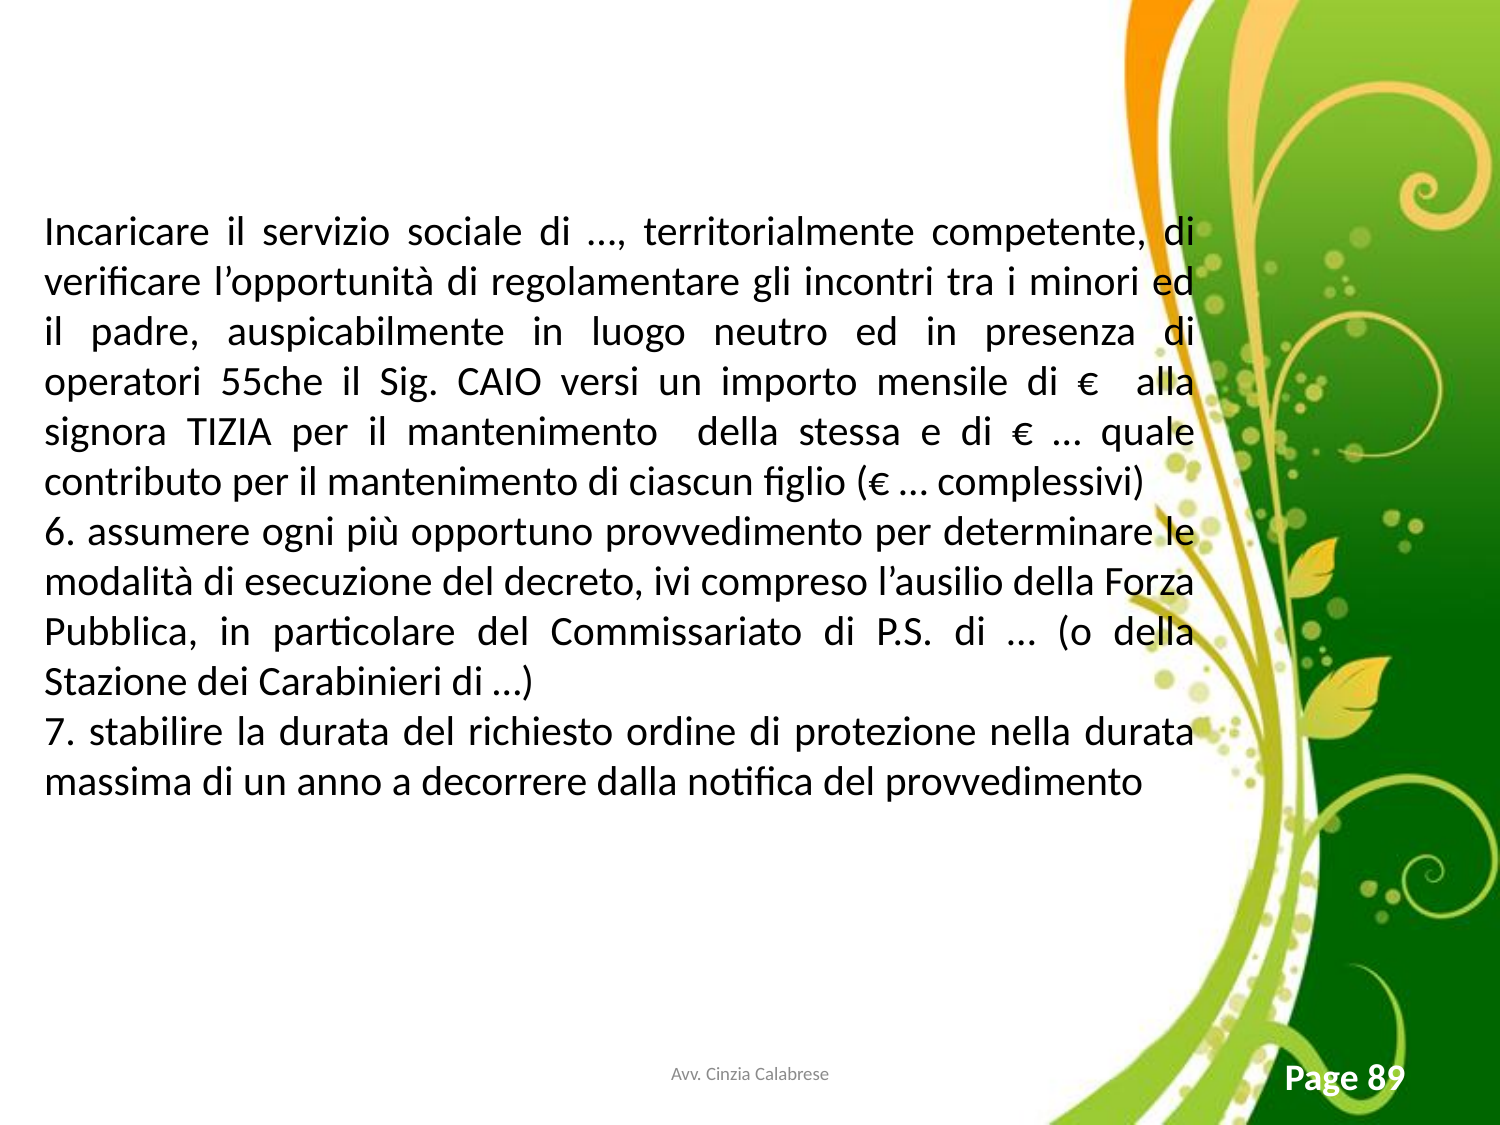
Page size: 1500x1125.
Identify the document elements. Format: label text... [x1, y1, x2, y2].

picture [0, 0, 1500, 1125]
text_box Incaricare il servizio sociale di …, territorialmente competente, di verificare l’opportunità di regolamentare gli incontri tra i minori ed il padre, auspicabilmente in luogo neutro ed in presenza di operatori 55che il Sig. CAIO versi un importo mensile di € alla signora TIZIA per il mantenimento della stessa e di € … quale contributo per il mantenimento di ciascun figlio (€ … complessivi) 6. assumere ogni più opportuno provvedimento per determinare le modalità di esecuzione del decreto, ivi compreso l’ausilio della Forza Pubblica, in particolare del Commissariato di P.S. di … (o della Stazione dei Carabinieri di …) 7. stabilire la durata del richiesto ordine di protezione nella durata massima di un anno a decorrere dalla notifica del provvedimento [29, 196, 1211, 812]
footer Avv. Cinzia Calabrese [496, 1042, 1004, 1103]
